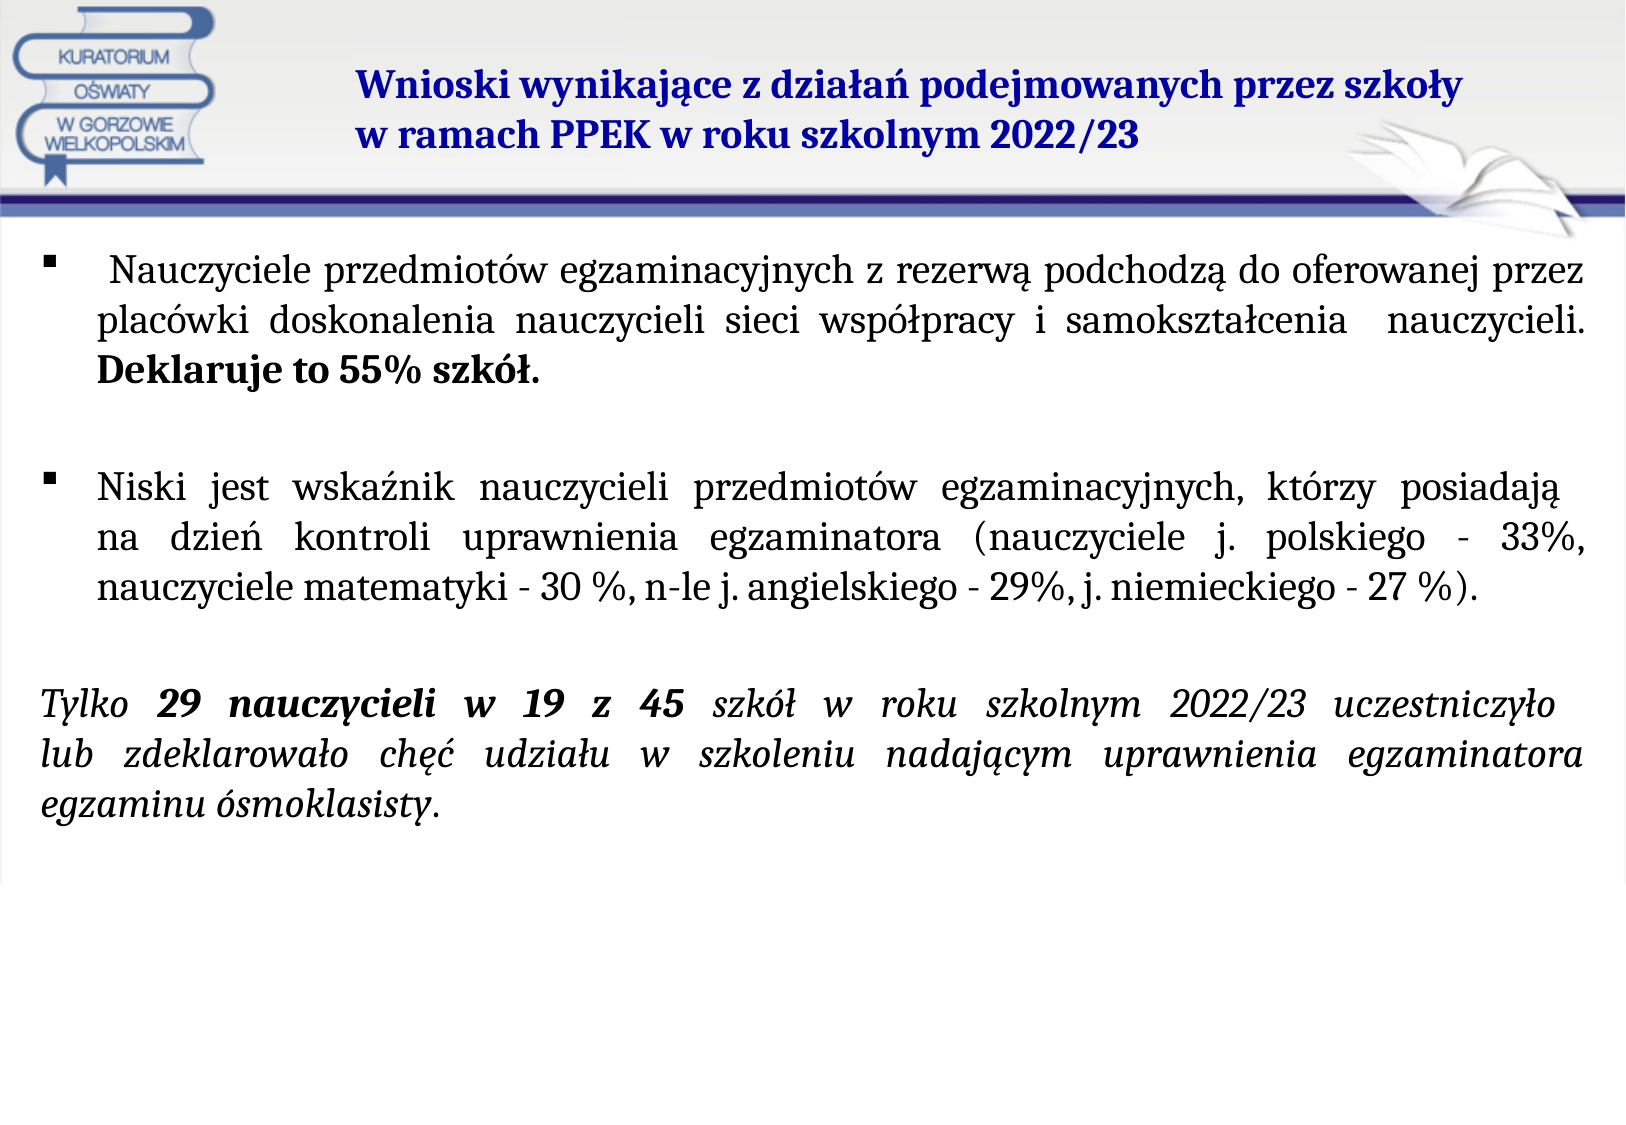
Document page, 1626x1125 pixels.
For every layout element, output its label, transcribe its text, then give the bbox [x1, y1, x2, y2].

picture [0, 0, 1626, 1125]
title Wnioski wynikające z działań podejmowanych przez szkoły w ramach PPEK w roku szkolnym 2022/23 [340, 7, 1623, 207]
list Nauczyciele przedmiotów egzaminacyjnych z rezerwą podchodzą do oferowanej przez placówki doskonalenia nauczycieli sieci współpracy i samokształcenia nauczycieli. Deklaruje to 55% szkół. Niski jest wskaźnik nauczycieli przedmiotów egzaminacyjnych, którzy posiadają na dzień kontroli uprawnienia egzaminatora (nauczyciele j. polskiego - 33%, nauczyciele matematyki - 30 %, n-le j. angielskiego - 29%, j. niemieckiego - 27 %). Tylko 29 nauczycieli w 19 z 45 szkół w roku szkolnym 2022/23 uczestniczyło lub zdeklarowało chęć udziału w szkoleniu nadającym uprawnienia egzaminatora egzaminu ósmoklasisty. [25, 234, 1600, 1035]
